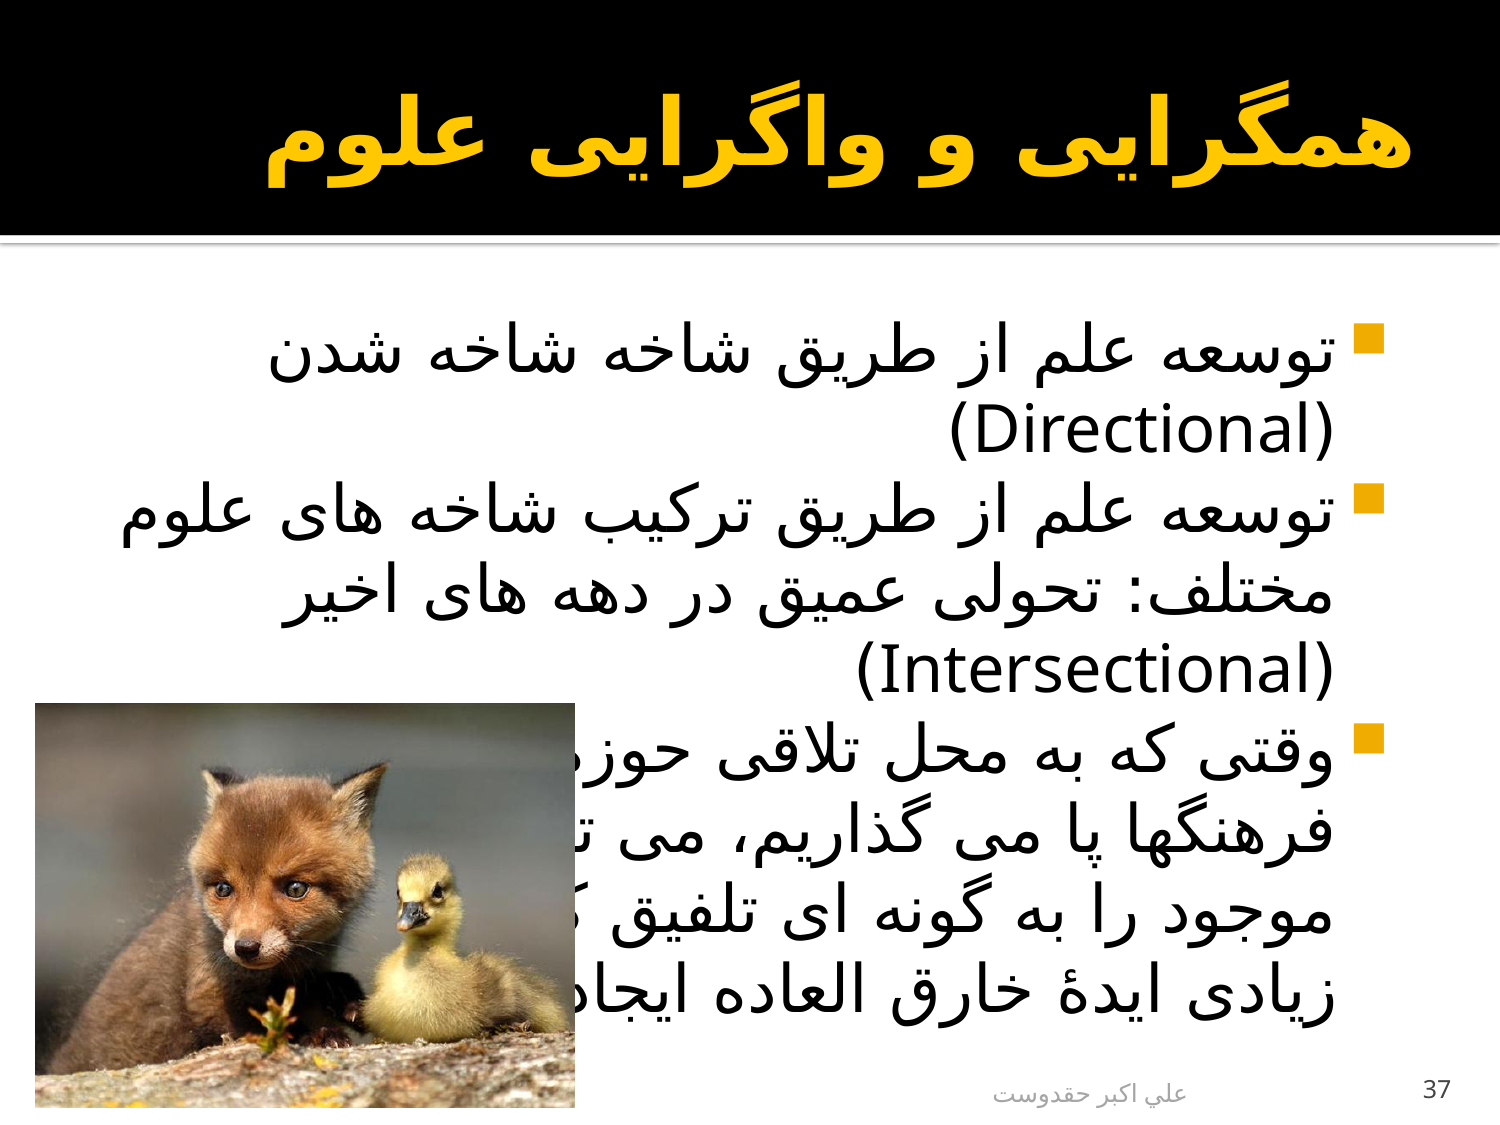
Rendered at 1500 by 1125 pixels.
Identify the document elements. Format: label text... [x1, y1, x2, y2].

title همگرایی و واگرایی علوم [75, 25, 1425, 231]
list توسعه علم از طریق شاخه شاخه شدن (Directional) توسعه علم از طریق ترکیب شاخه های علوم مختلف: تحولی عمیق در دهه های اخیر (Intersectional) وقتی که به محل تلاقی حوزه های، رشته ها يا فرهنگها پا می گذاريم، می توانيم مفاهيم موجود را به گونه ای تلفيق کنيم که تعداد زيادی ايدۀ خارق العاده ايجاد شود [74, 290, 1426, 1051]
footer علي اكبر حقدوست [581, 1062, 1197, 1108]
picture [35, 703, 575, 1108]
slide_number 37 [1345, 1062, 1467, 1108]
